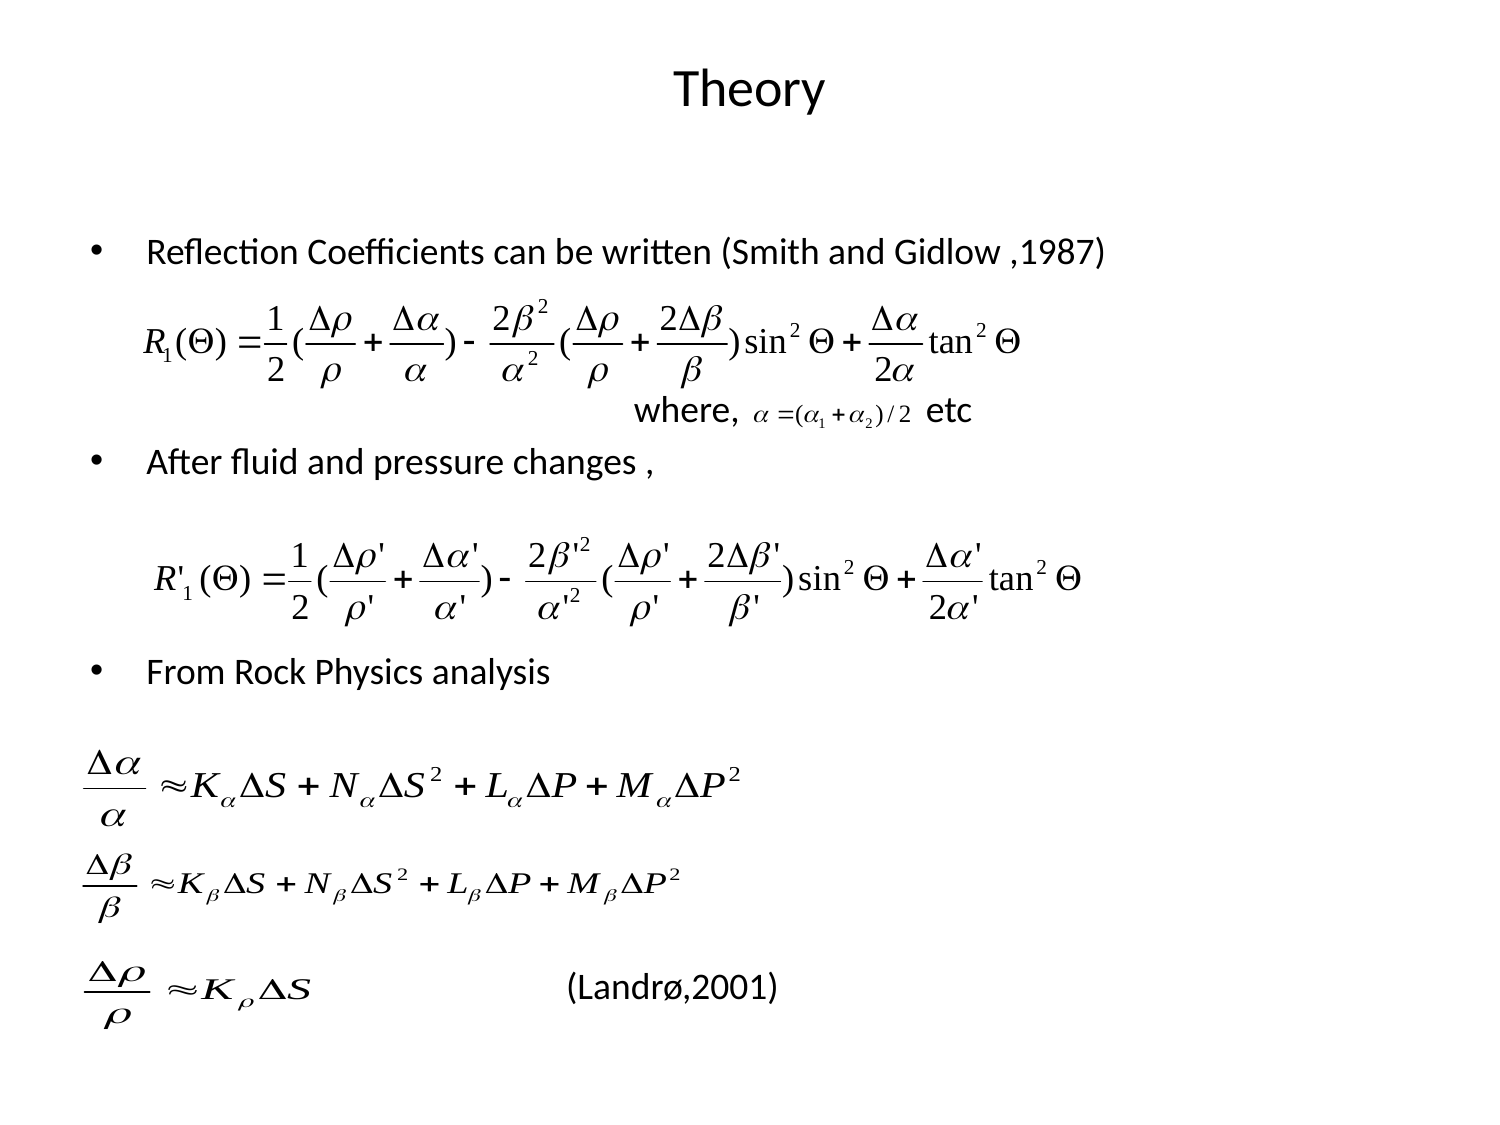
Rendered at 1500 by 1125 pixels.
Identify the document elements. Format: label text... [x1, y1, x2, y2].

title Theory [75, 45, 1425, 126]
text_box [749, 396, 915, 433]
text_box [76, 845, 690, 929]
list Reflection Coefficients can be written (Smith and Gidlow ,1987) where, etc After fluid and pressure changes , From Rock Physics analysis (Landrø,2001) [75, 219, 1425, 1071]
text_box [147, 526, 1090, 634]
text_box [76, 951, 325, 1036]
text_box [76, 739, 748, 835]
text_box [136, 289, 1030, 397]
